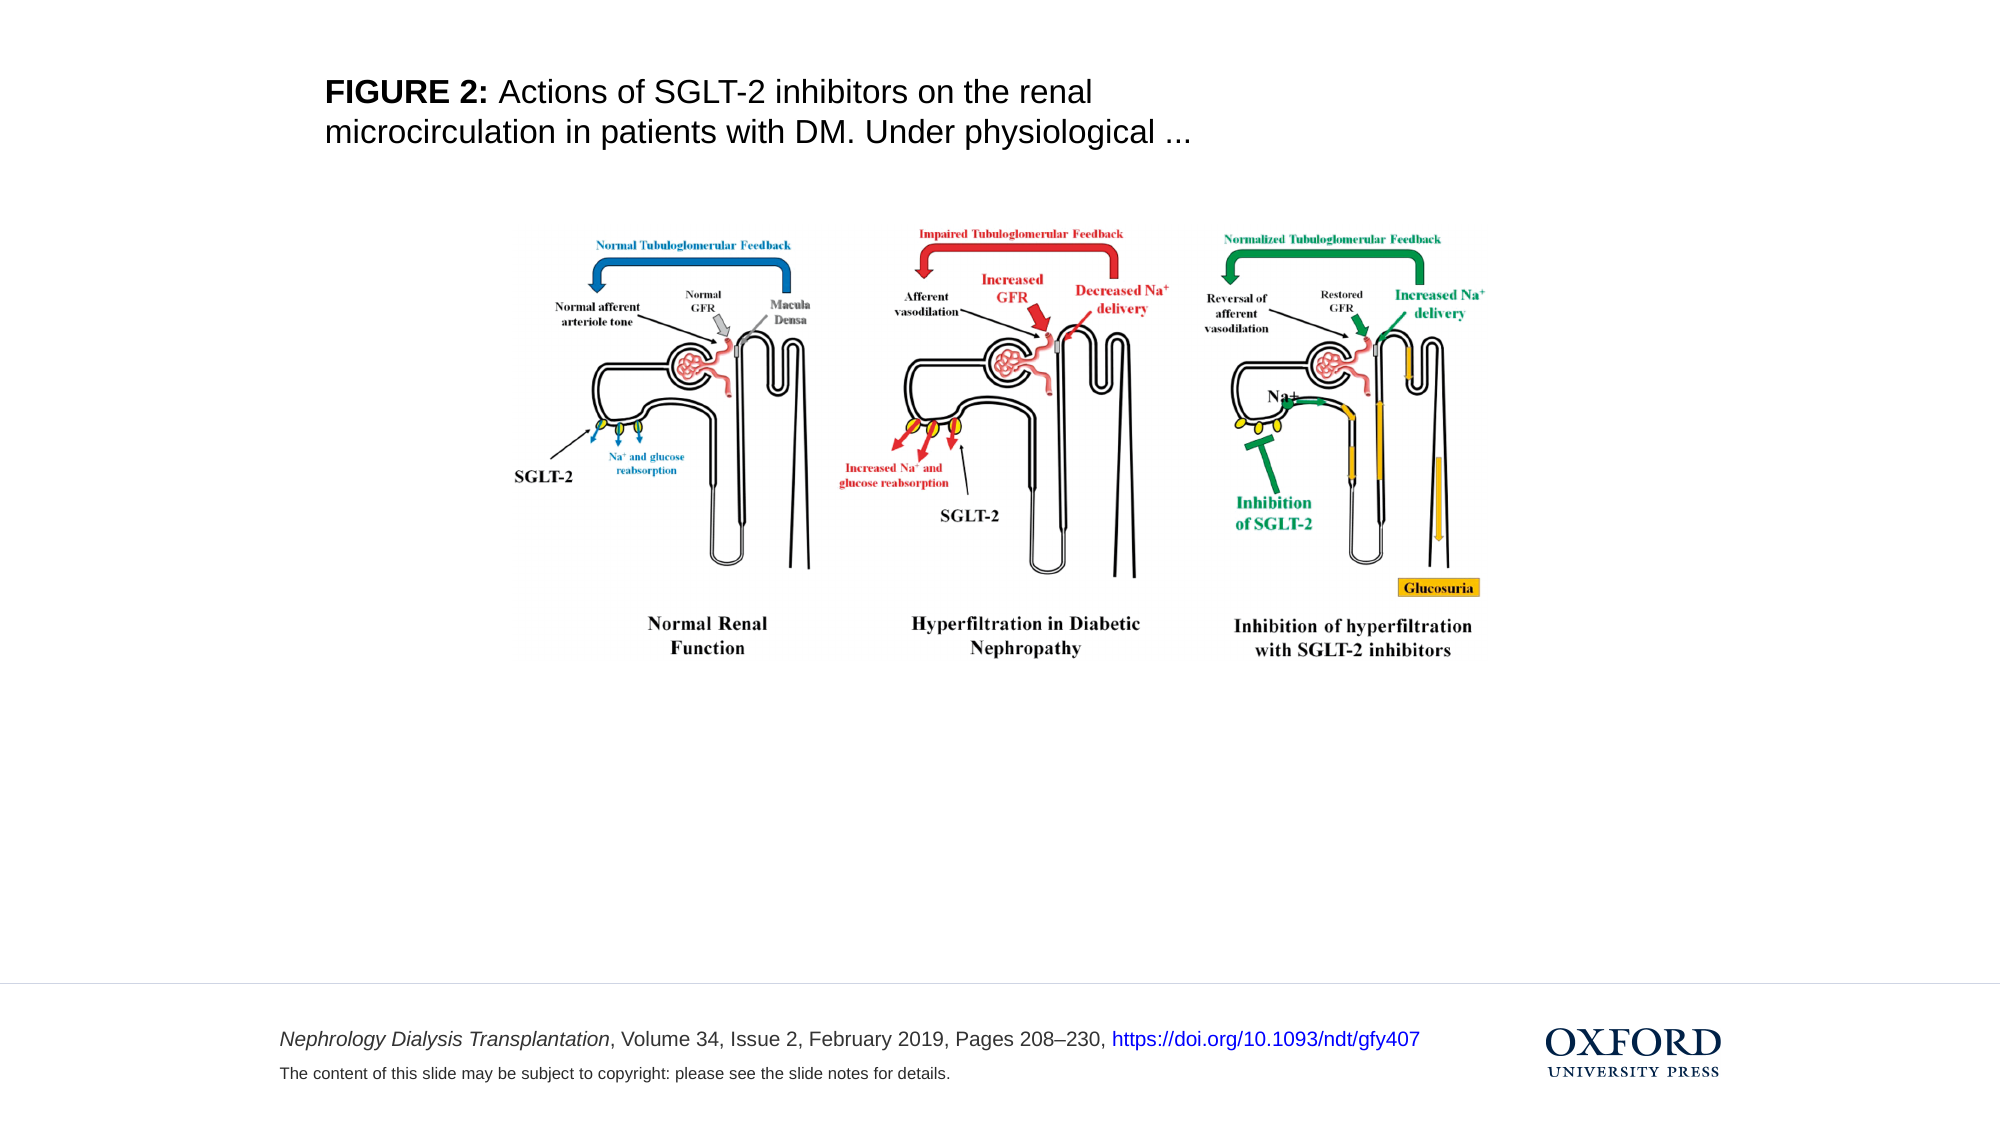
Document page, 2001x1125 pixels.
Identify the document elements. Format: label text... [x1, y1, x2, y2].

title FIGURE 2: Actions of SGLT-2 inhibitors on the renal microcirculation in patients with DM. Under physiological ... [324, 69, 1328, 171]
picture [512, 224, 1488, 661]
picture [1546, 1028, 1721, 1078]
footer Nephrology Dialysis Transplantation, Volume 34, Issue 2, February 2019, Pages 208–230, https://doi.org/10.1093/ndt/gfy407 The content of this slide may be subject to copyright: please see the slide notes for details. [249, 983, 1510, 1125]
